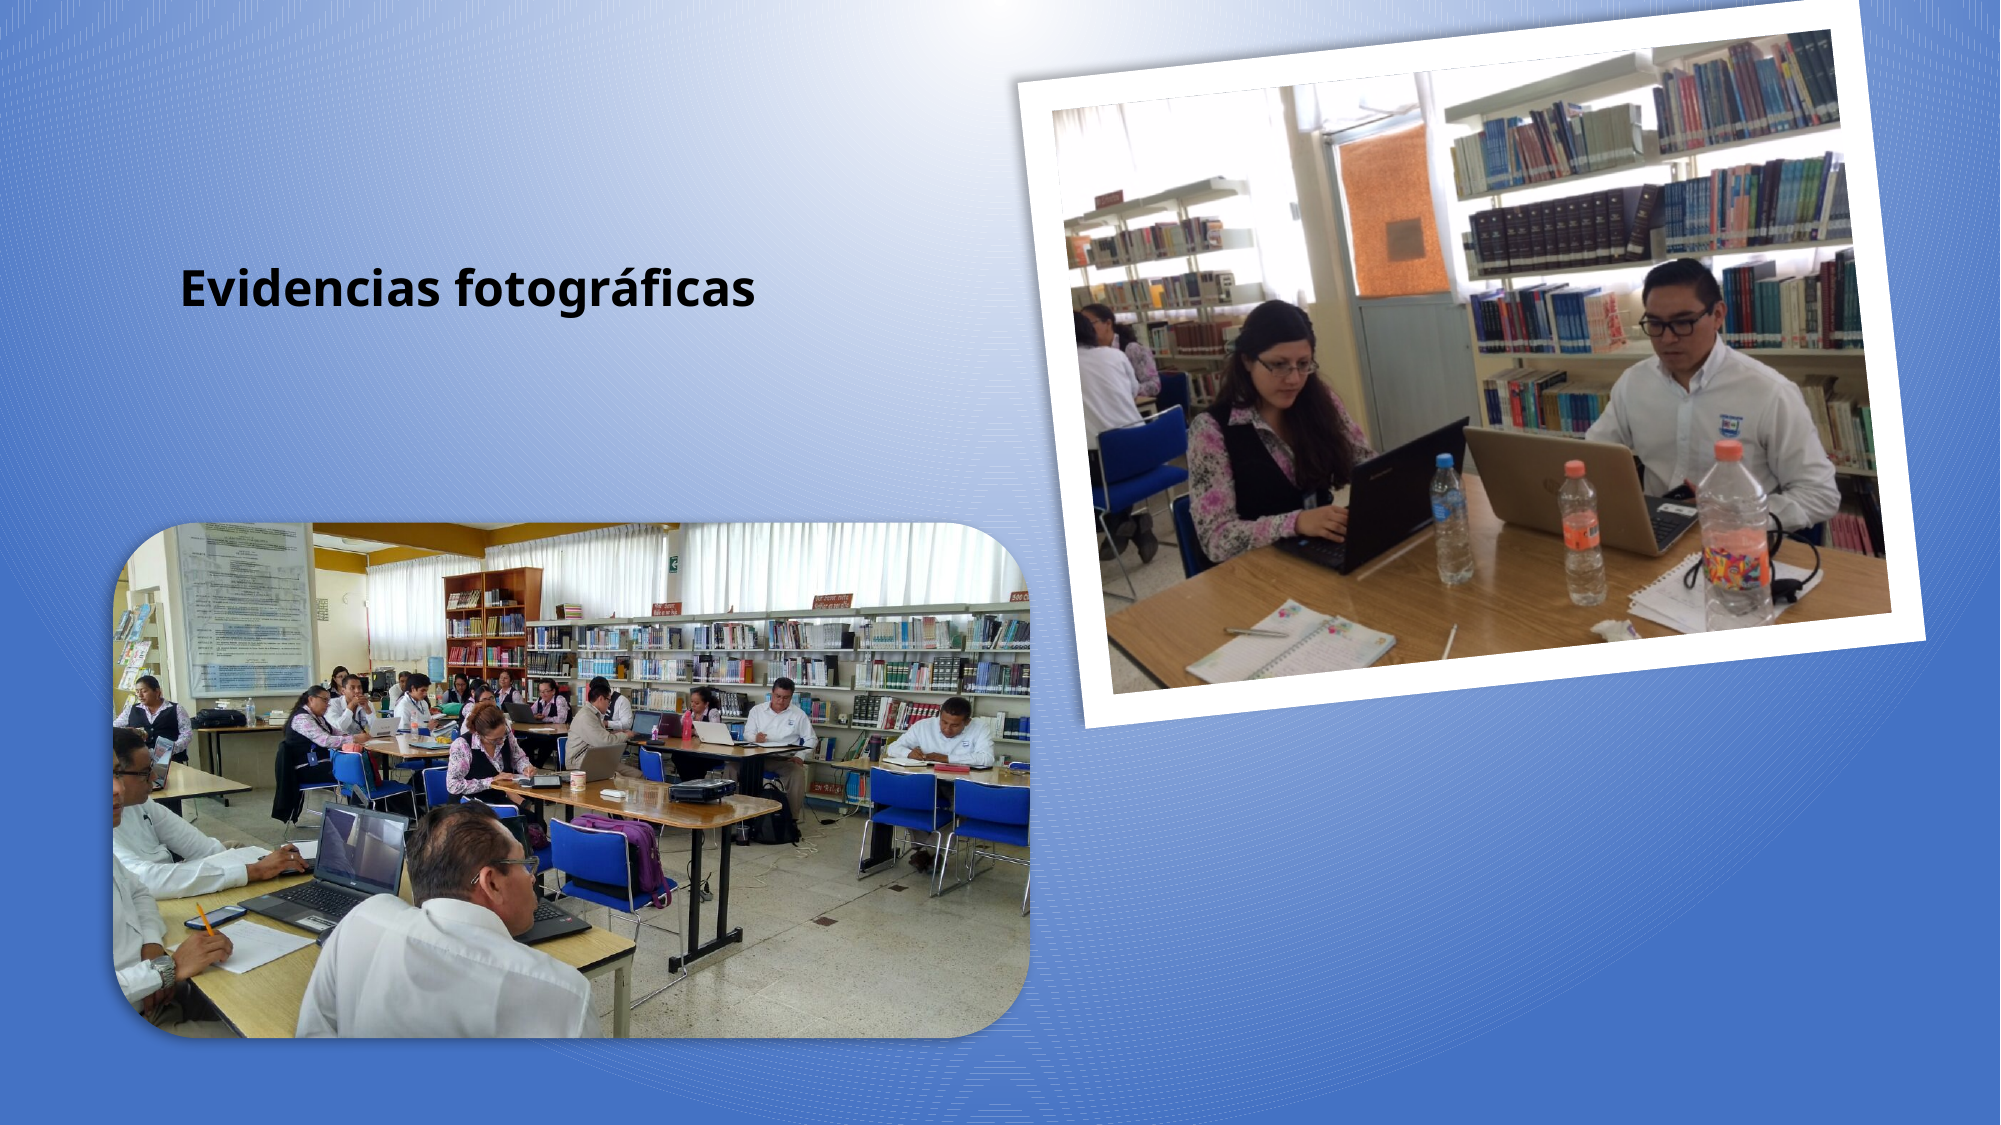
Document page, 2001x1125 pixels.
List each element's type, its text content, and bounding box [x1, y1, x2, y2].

text_box Evidencias fotográficas [164, 248, 772, 324]
picture [1053, 30, 1891, 694]
picture [113, 522, 1030, 1039]
